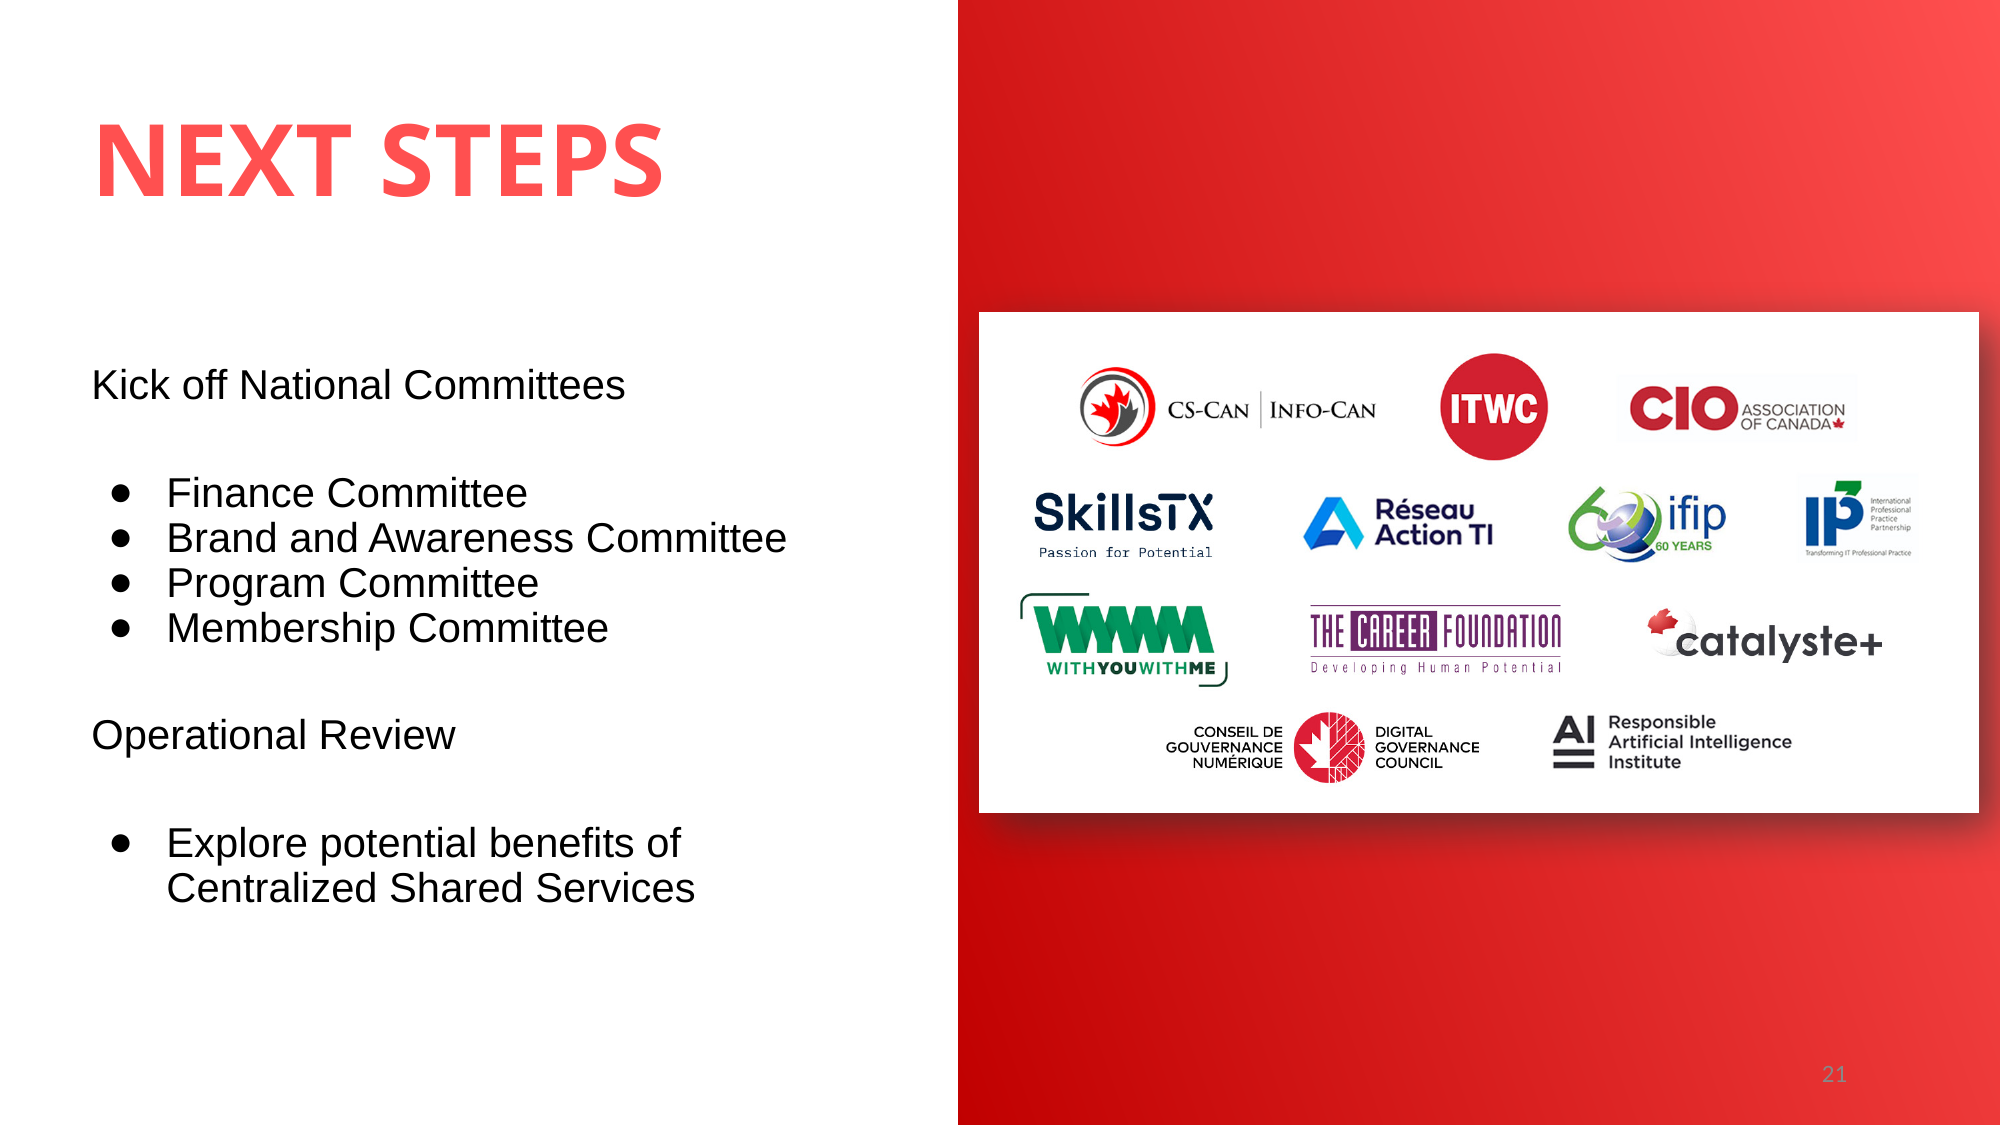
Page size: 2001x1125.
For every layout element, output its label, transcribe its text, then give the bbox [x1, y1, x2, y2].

slide_number ‹#› [1412, 1042, 1863, 1103]
text_box Kick off National Committees Finance Committee Brand and Awareness Committee Program Committee Membership Committee Operational Review Explore potential benefits of Centralized Shared Services [76, 356, 858, 1125]
picture [978, 311, 1980, 813]
text_box NEXT STEPS [76, 88, 925, 224]
text_box [958, 0, 2000, 1125]
